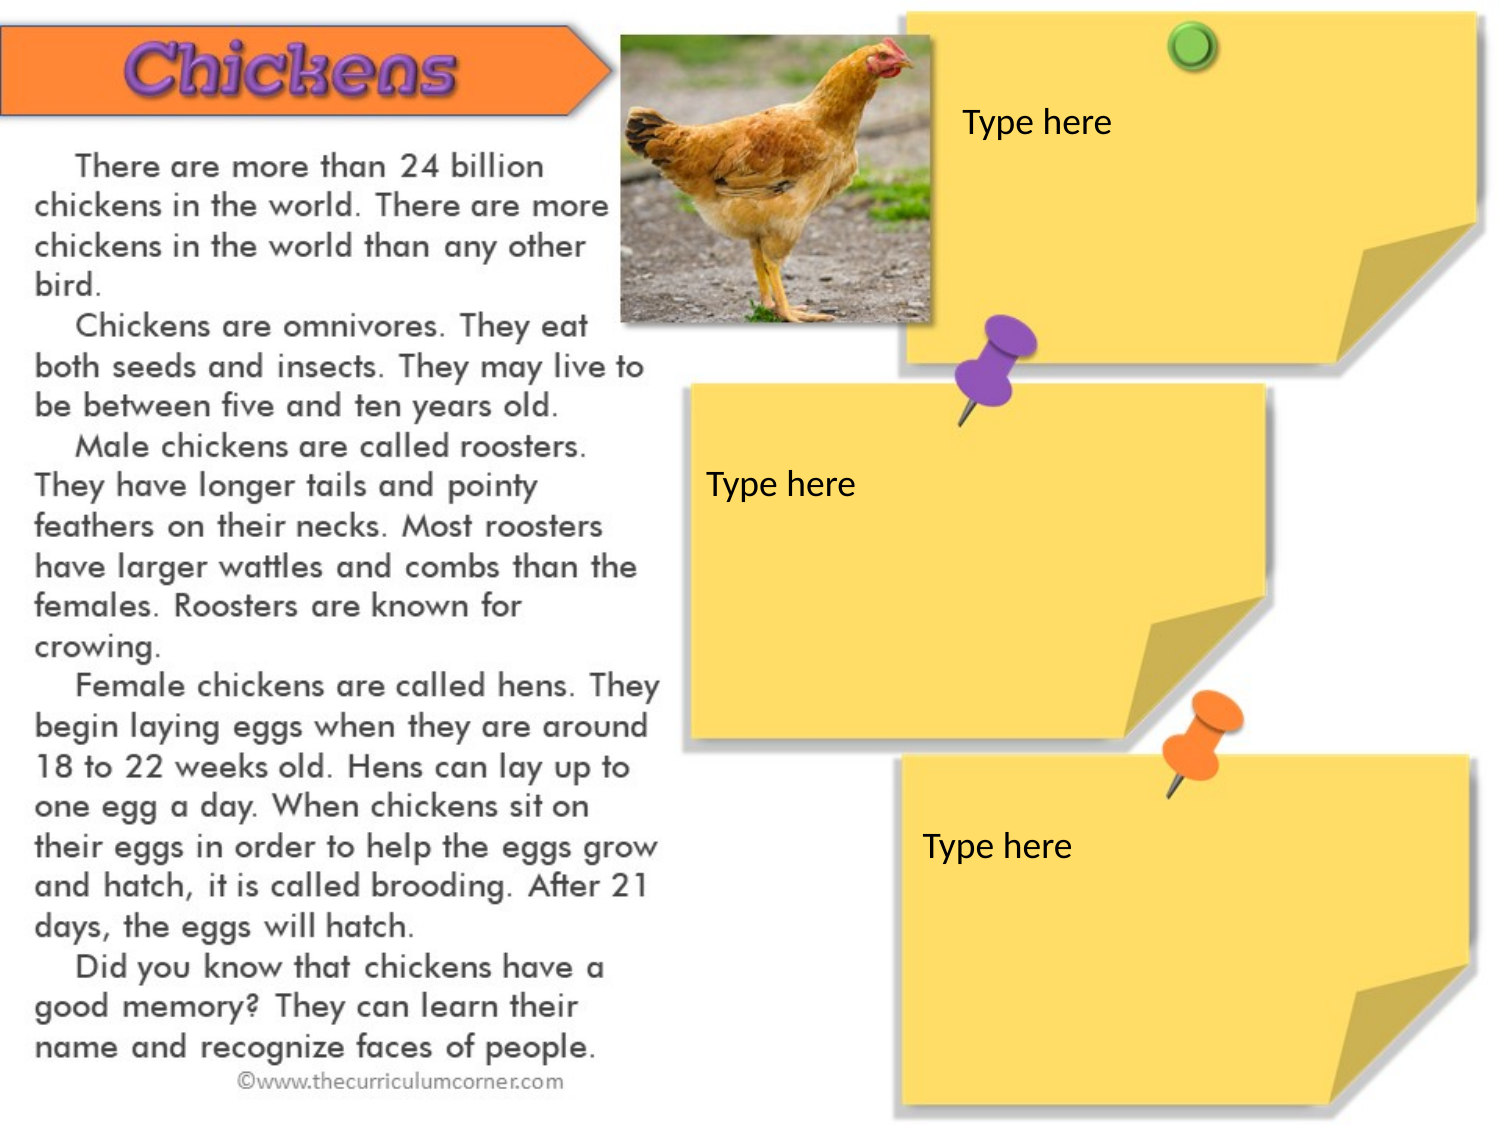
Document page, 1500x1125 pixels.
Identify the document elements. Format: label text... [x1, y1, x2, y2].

text_box Type here [907, 813, 1421, 874]
picture [0, 0, 1500, 1125]
text_box Type here [691, 451, 1204, 512]
text_box Type here [947, 89, 1461, 150]
